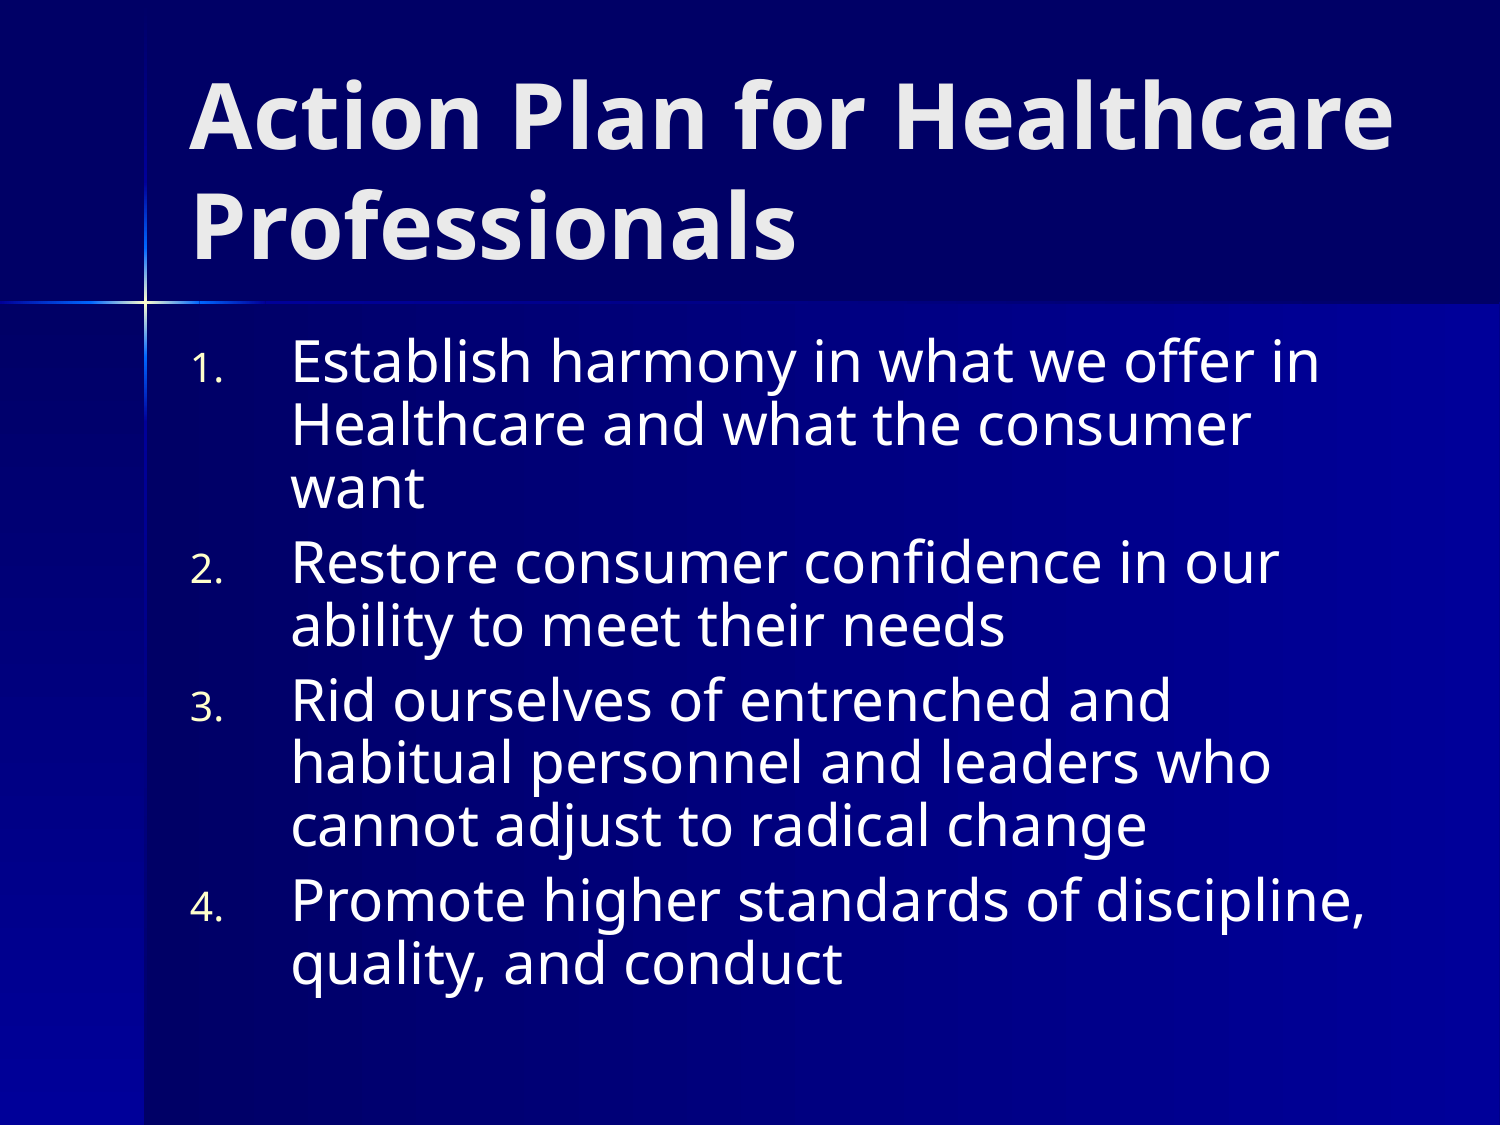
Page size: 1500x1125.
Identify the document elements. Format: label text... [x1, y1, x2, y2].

title Action Plan for Healthcare Professionals [174, 49, 1413, 286]
list Establish harmony in what we offer in Healthcare and what the consumer want Restore consumer confidence in our ability to meet their needs Rid ourselves of entrenched and habitual personnel and leaders who cannot adjust to radical change Promote higher standards of discipline, quality, and conduct [174, 324, 1413, 1001]
